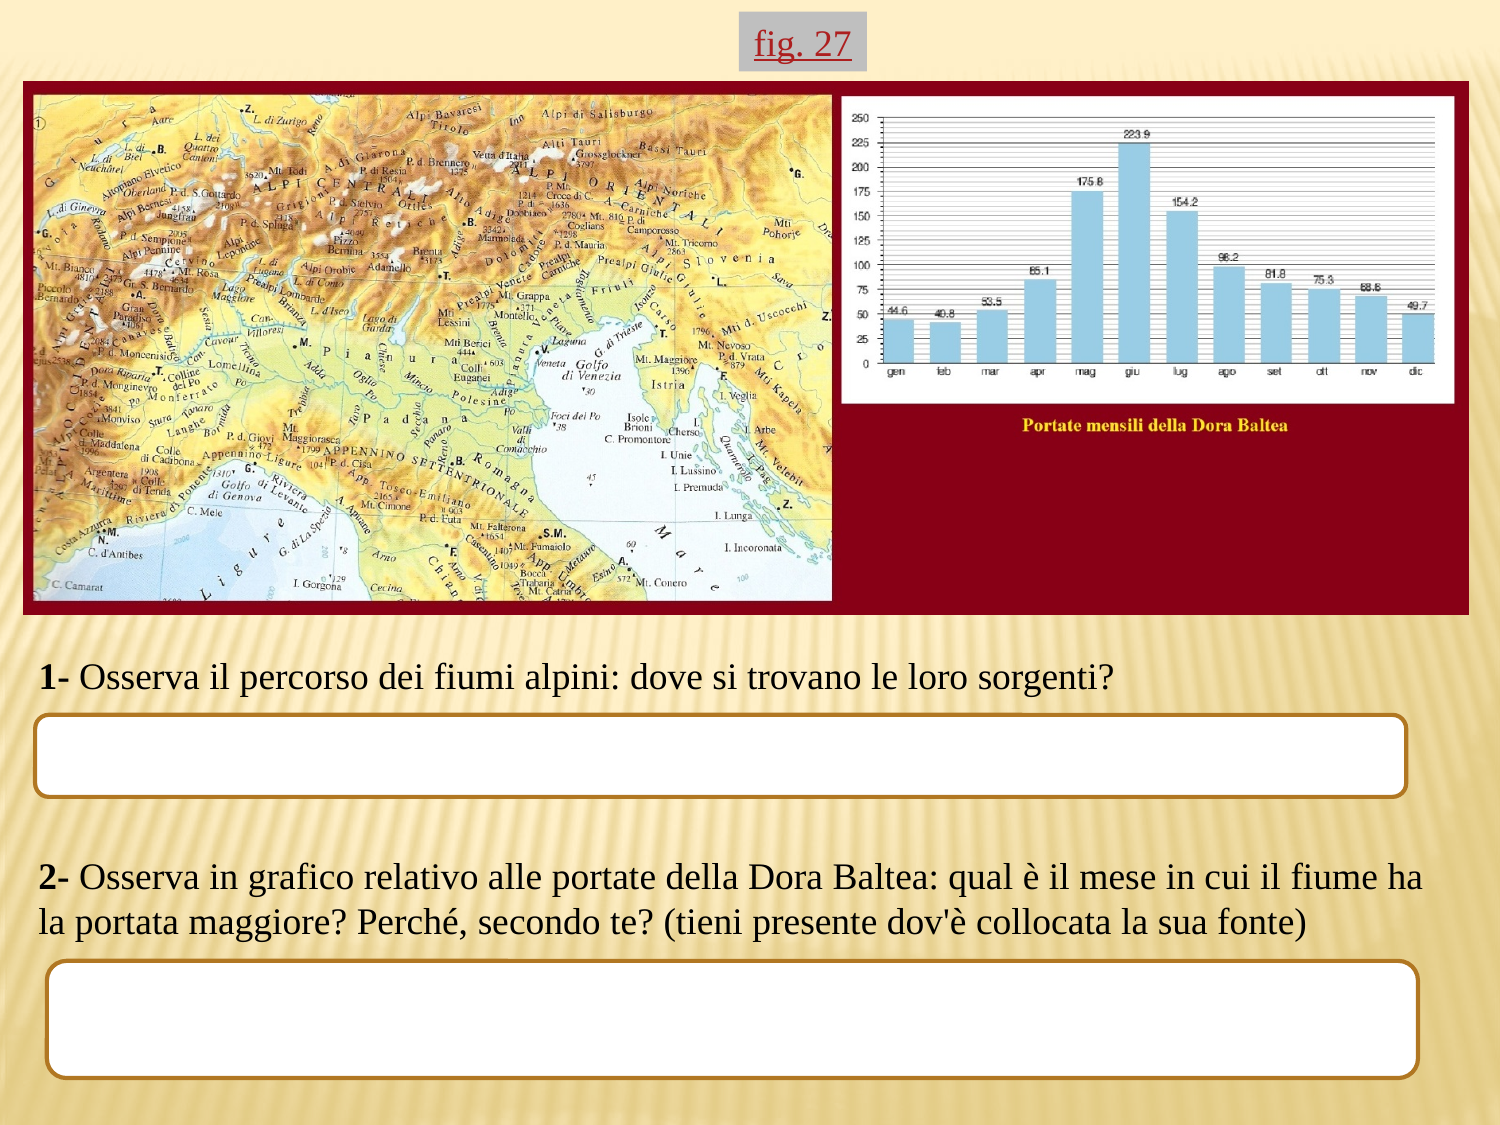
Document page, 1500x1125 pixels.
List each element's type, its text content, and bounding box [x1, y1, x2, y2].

picture [23, 81, 1470, 615]
text_box 1- Osserva il percorso dei fiumi alpini: dove si trovano le loro sorgenti? [23, 644, 1442, 705]
text_box [32, 712, 1409, 799]
text_box [44, 958, 1421, 1081]
text_box 2- Osserva in grafico relativo alle portate della Dora Baltea: qual è il mese in cui il fiume ha la portata maggiore? Perché, secondo te? (tieni presente dov'è collocata la sua fonte) [23, 844, 1477, 950]
text_box fig. 27 [738, 11, 867, 72]
